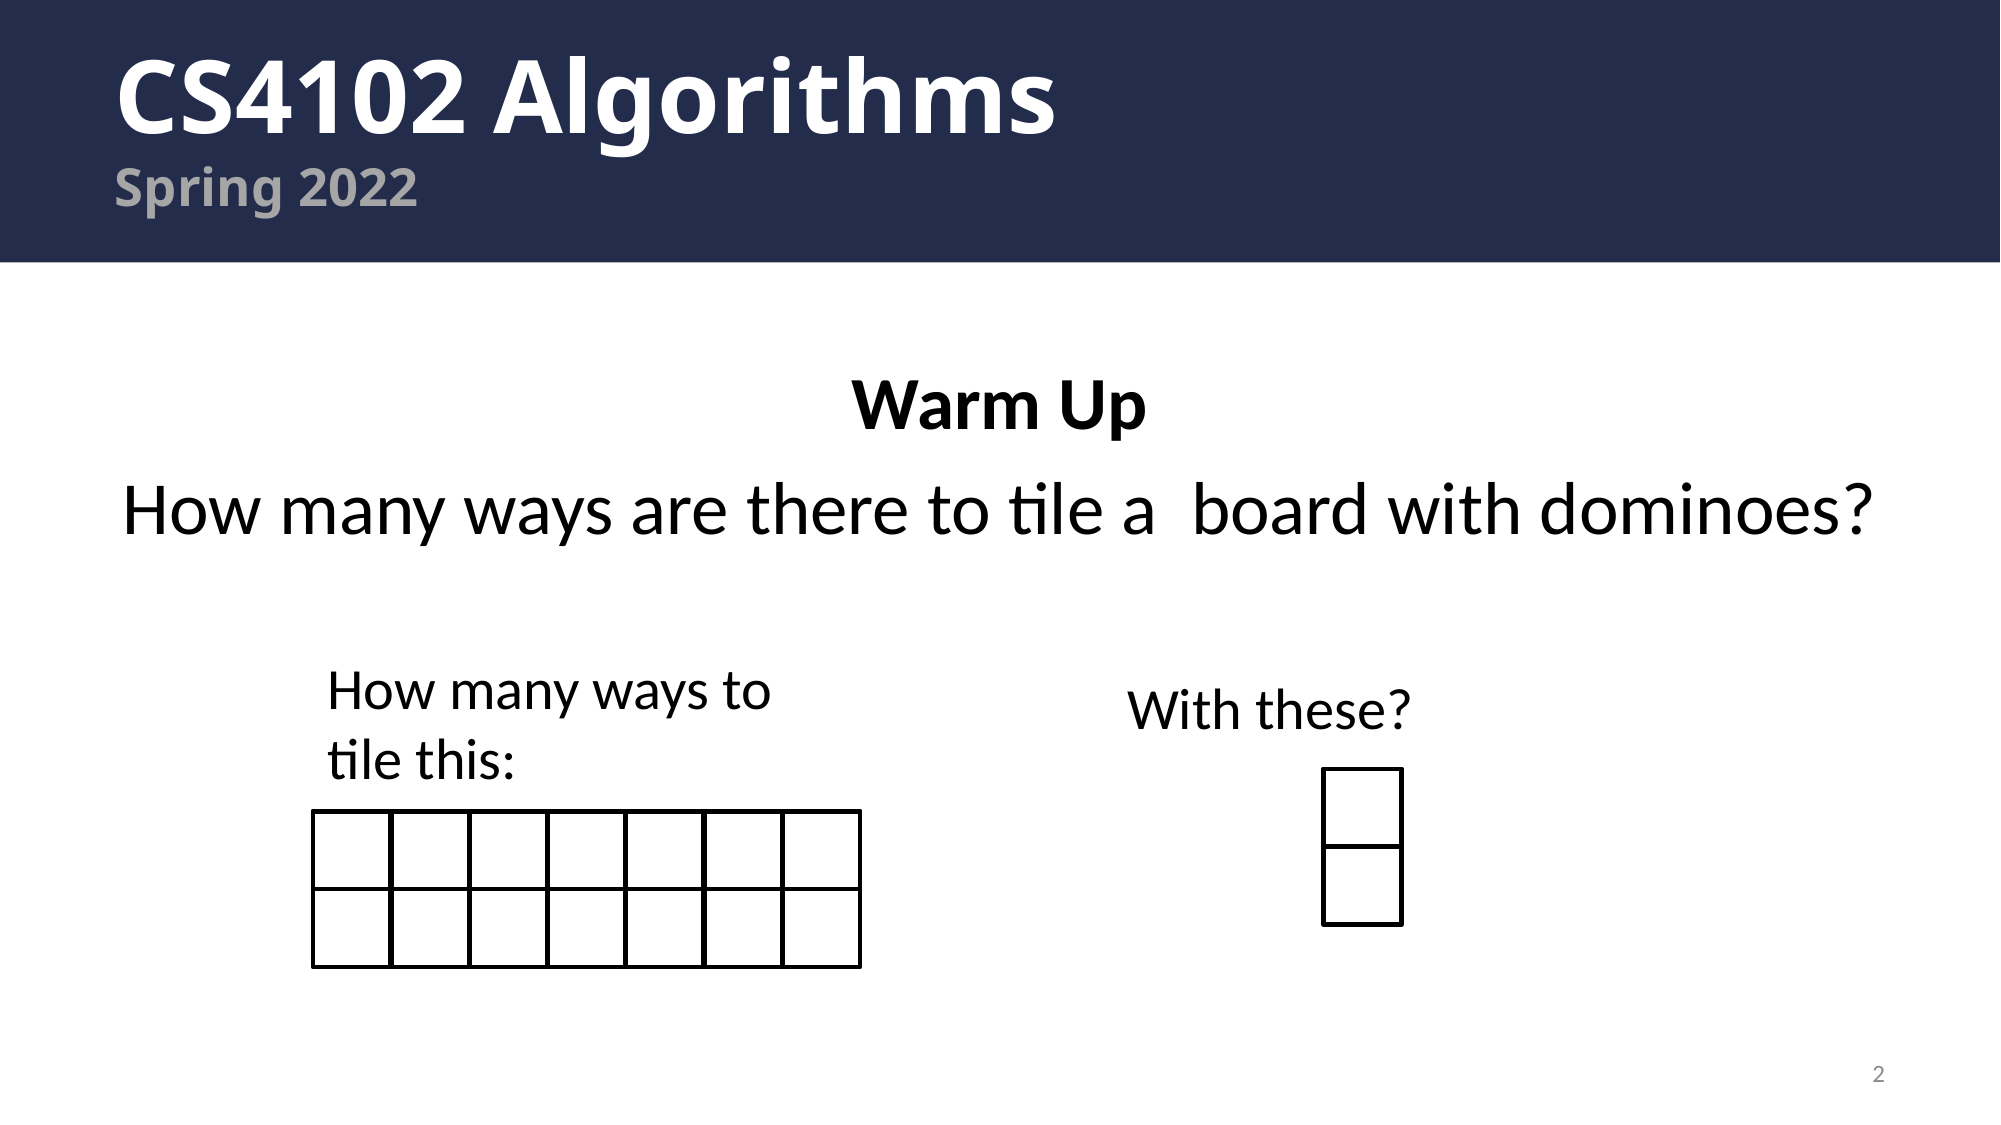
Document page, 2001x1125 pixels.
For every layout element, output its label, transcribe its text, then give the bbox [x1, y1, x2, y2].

text_box How many ways to tile this: [312, 643, 813, 799]
text_box With these? [1112, 664, 1613, 749]
slide_number 2 [1433, 1042, 1900, 1103]
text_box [312, 810, 861, 968]
title CS4102 Algorithms Spring 2022 [99, 24, 1900, 225]
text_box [1323, 768, 1402, 925]
